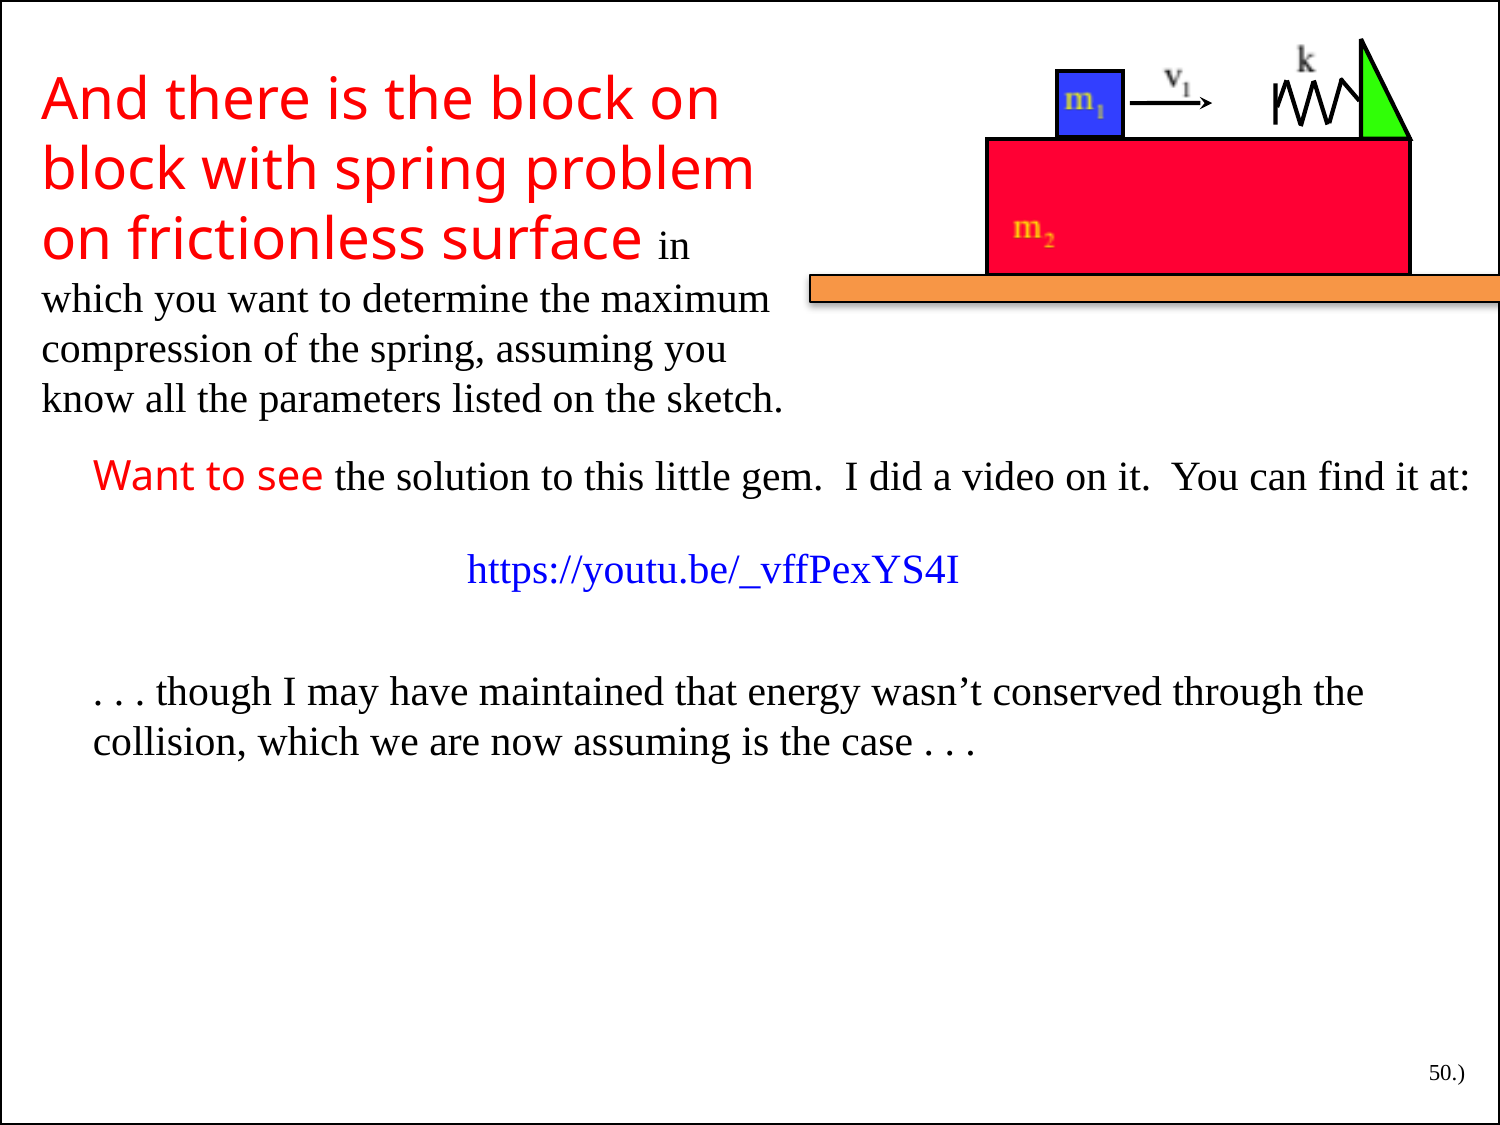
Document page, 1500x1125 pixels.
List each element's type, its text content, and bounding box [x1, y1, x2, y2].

text_box https://youtu.be/_vffPexYS4I [452, 534, 996, 600]
text_box [0, 0, 1500, 1125]
text_box . . . though I may have maintained that energy wasn’t conserved through the collision, which we are now assuming is the case . . . [78, 656, 1429, 772]
text_box Want to see the solution to this little gem. I did a video on it. You can find it at: [78, 441, 1500, 506]
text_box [809, 38, 1500, 303]
text_box And there is the block on block with spring problem on frictionless surface in which you want to determine the maximum compression of the spring, assuming you know all the parameters listed on the sketch. [26, 53, 800, 479]
